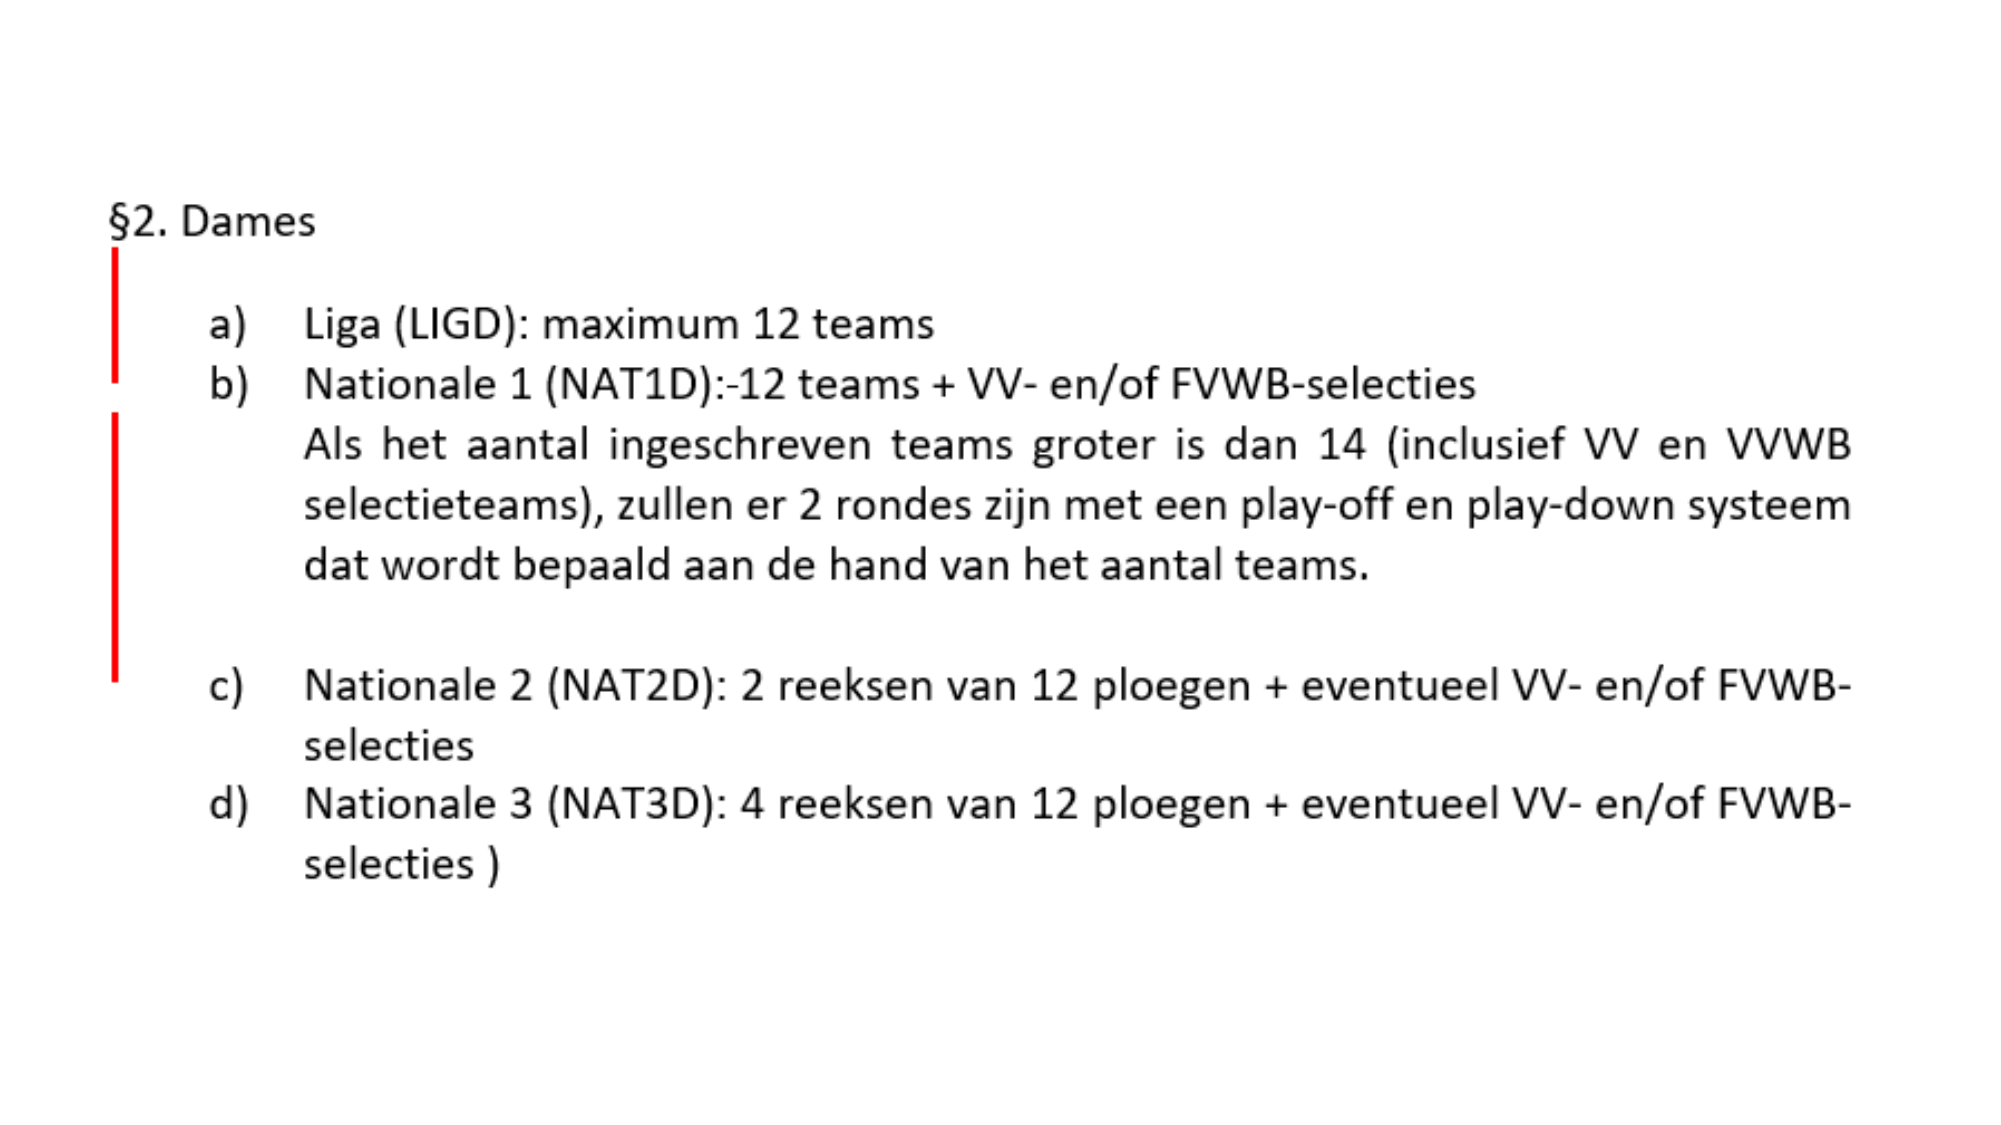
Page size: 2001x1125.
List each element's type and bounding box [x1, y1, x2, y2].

picture [89, 183, 1870, 925]
